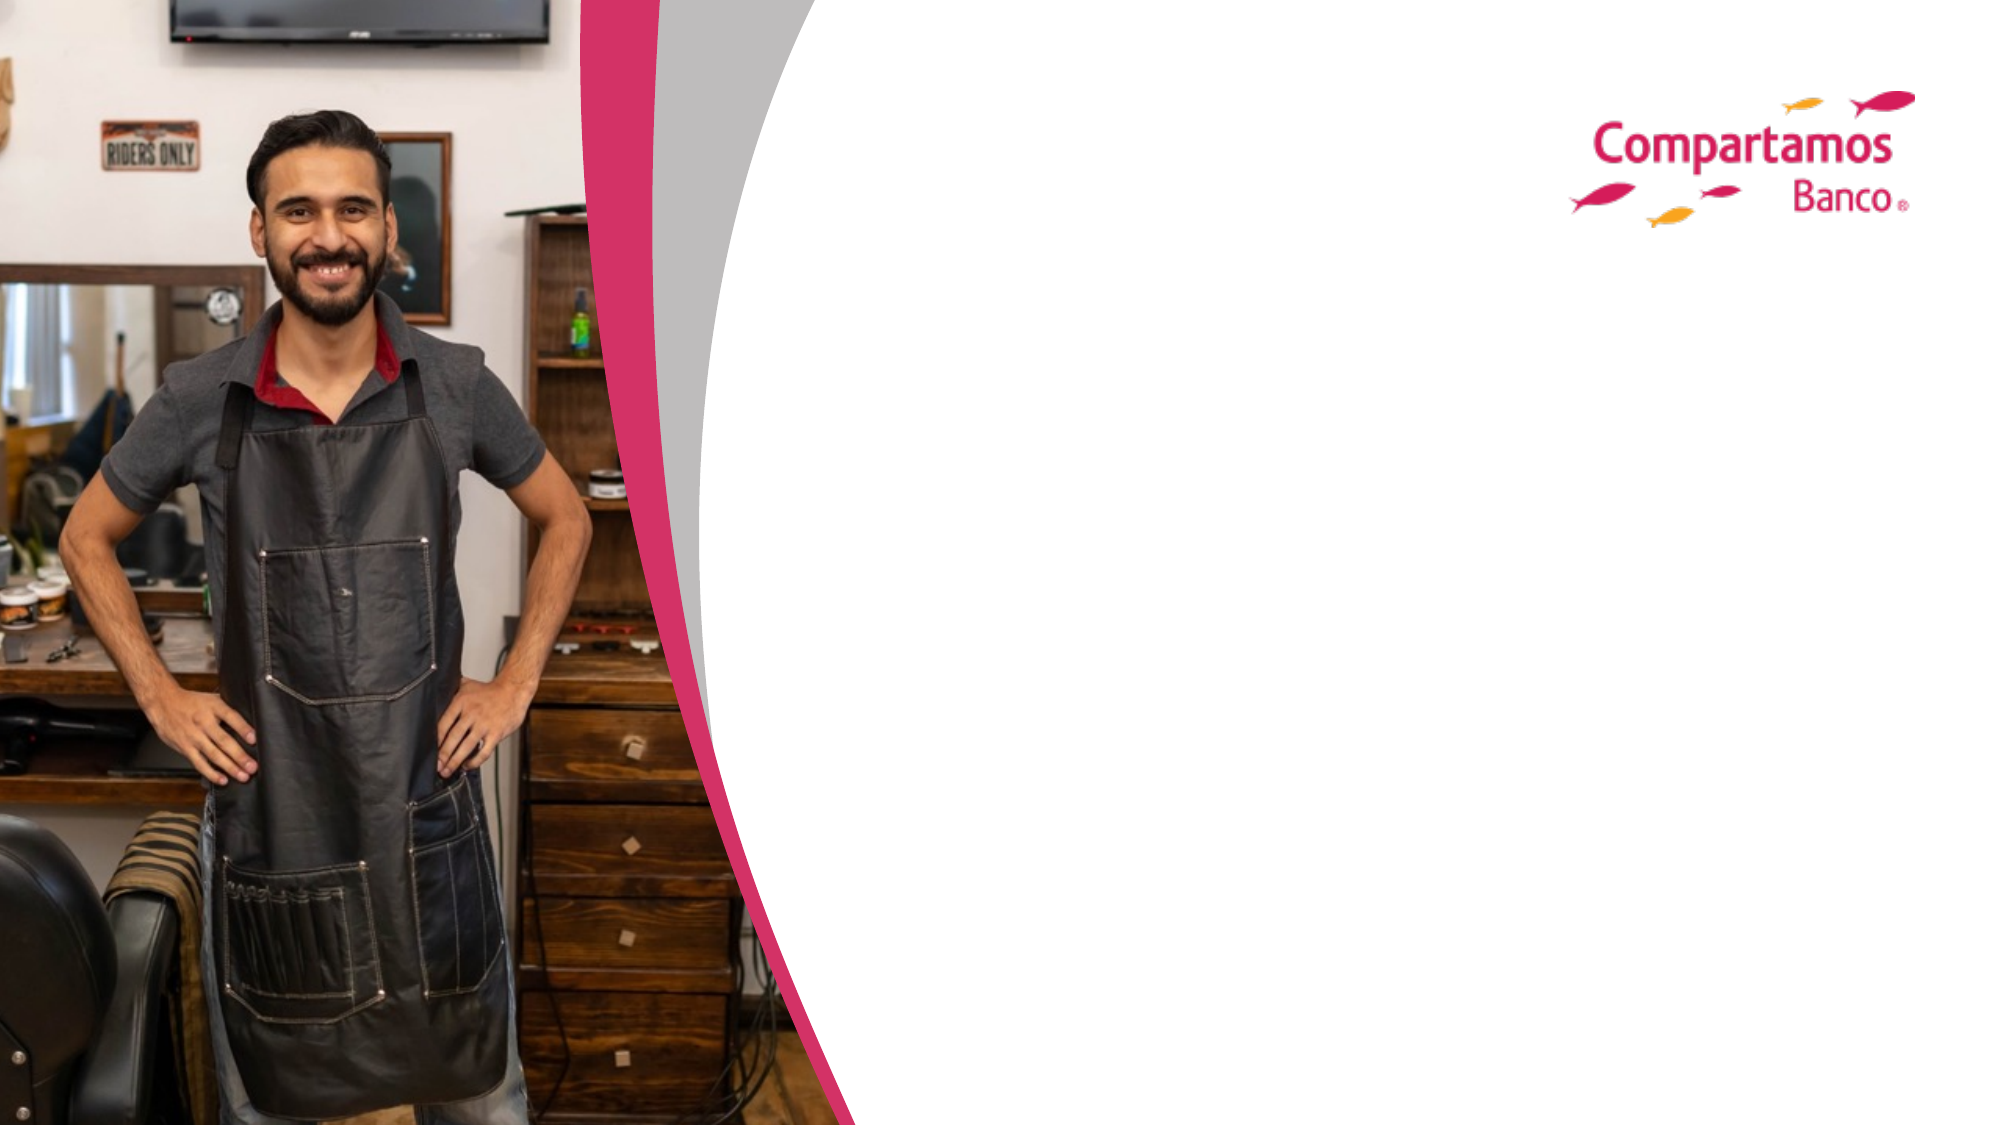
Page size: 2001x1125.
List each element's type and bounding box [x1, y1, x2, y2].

picture [0, 0, 839, 1125]
